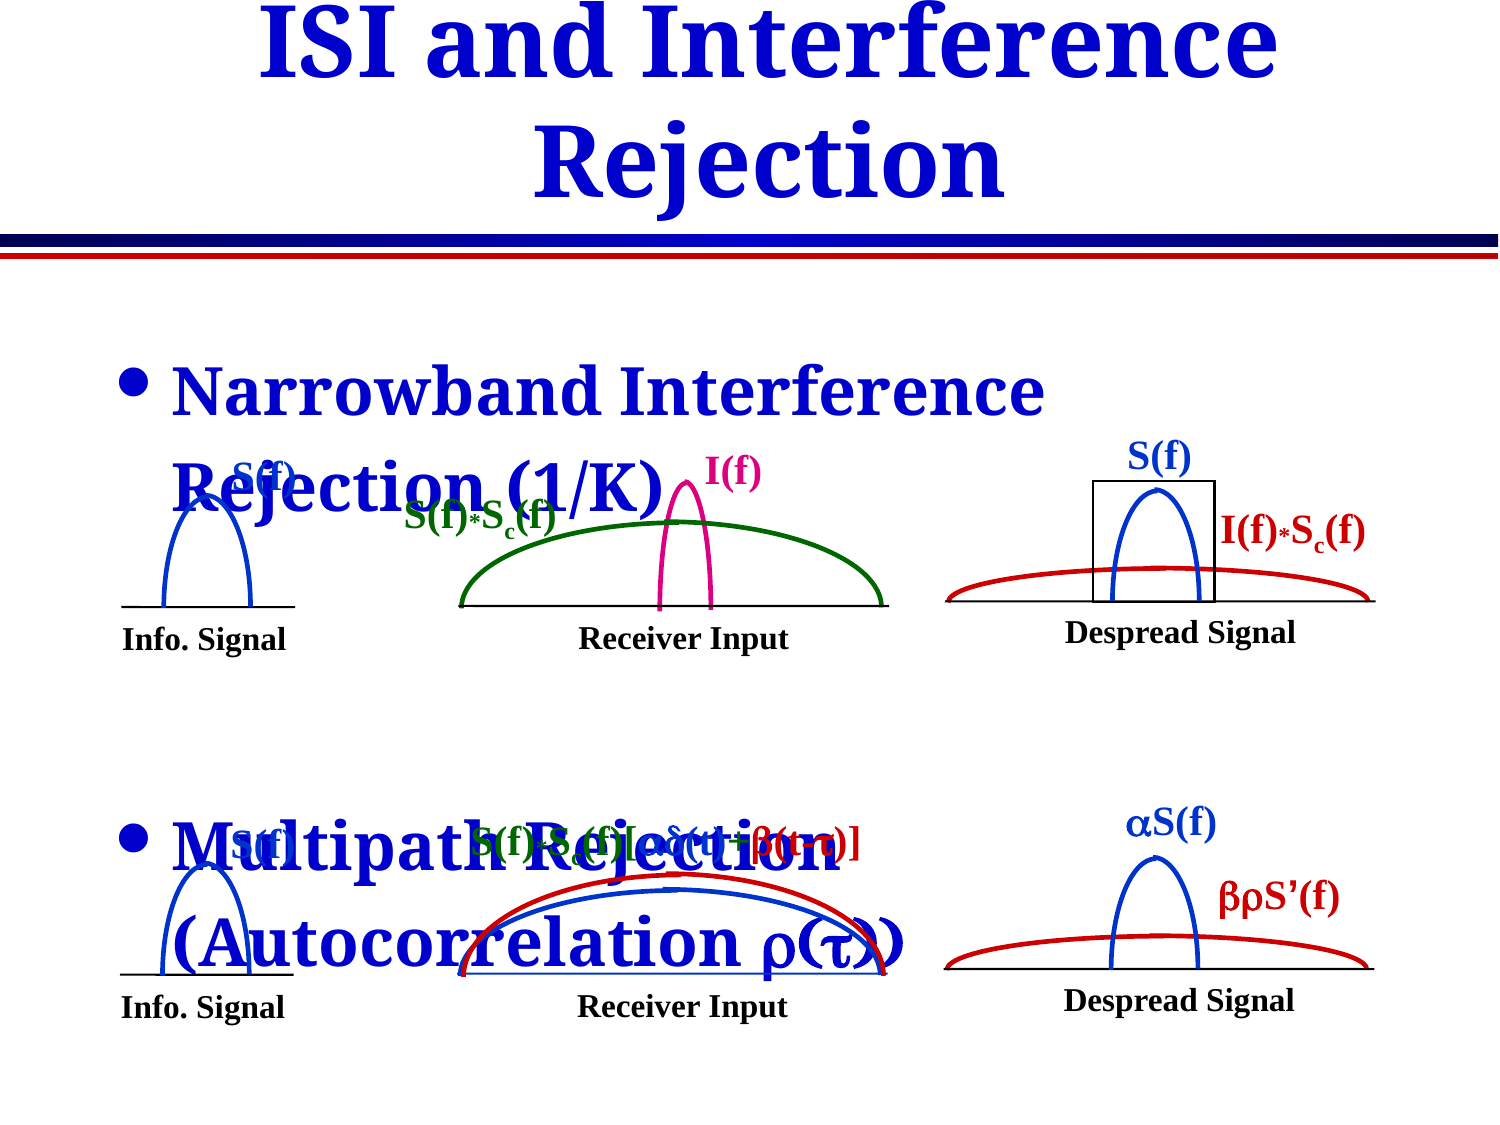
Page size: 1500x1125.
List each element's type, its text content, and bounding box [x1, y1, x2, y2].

text_box brS’(f) [1203, 860, 1356, 926]
text_box Info. Signal [105, 977, 301, 1033]
text_box aS(f) [1110, 786, 1233, 852]
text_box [946, 935, 1105, 971]
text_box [1110, 857, 1199, 971]
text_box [106, 419, 1383, 666]
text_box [162, 862, 250, 976]
title ISI and Interference Rejection [99, 37, 1440, 225]
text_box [463, 873, 884, 978]
text_box Receiver Input [562, 987, 803, 1032]
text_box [1202, 935, 1368, 971]
text_box Despread Signal [1048, 980, 1311, 1026]
list Narrowband Interference Rejection (1/K) Multipath Rejection (Autocorrelation r(t)) [99, 324, 1388, 1000]
text_box S(f)*Sc(f)[ad(t)+b(t-t)] [455, 805, 877, 878]
text_box S(f) [215, 809, 311, 874]
